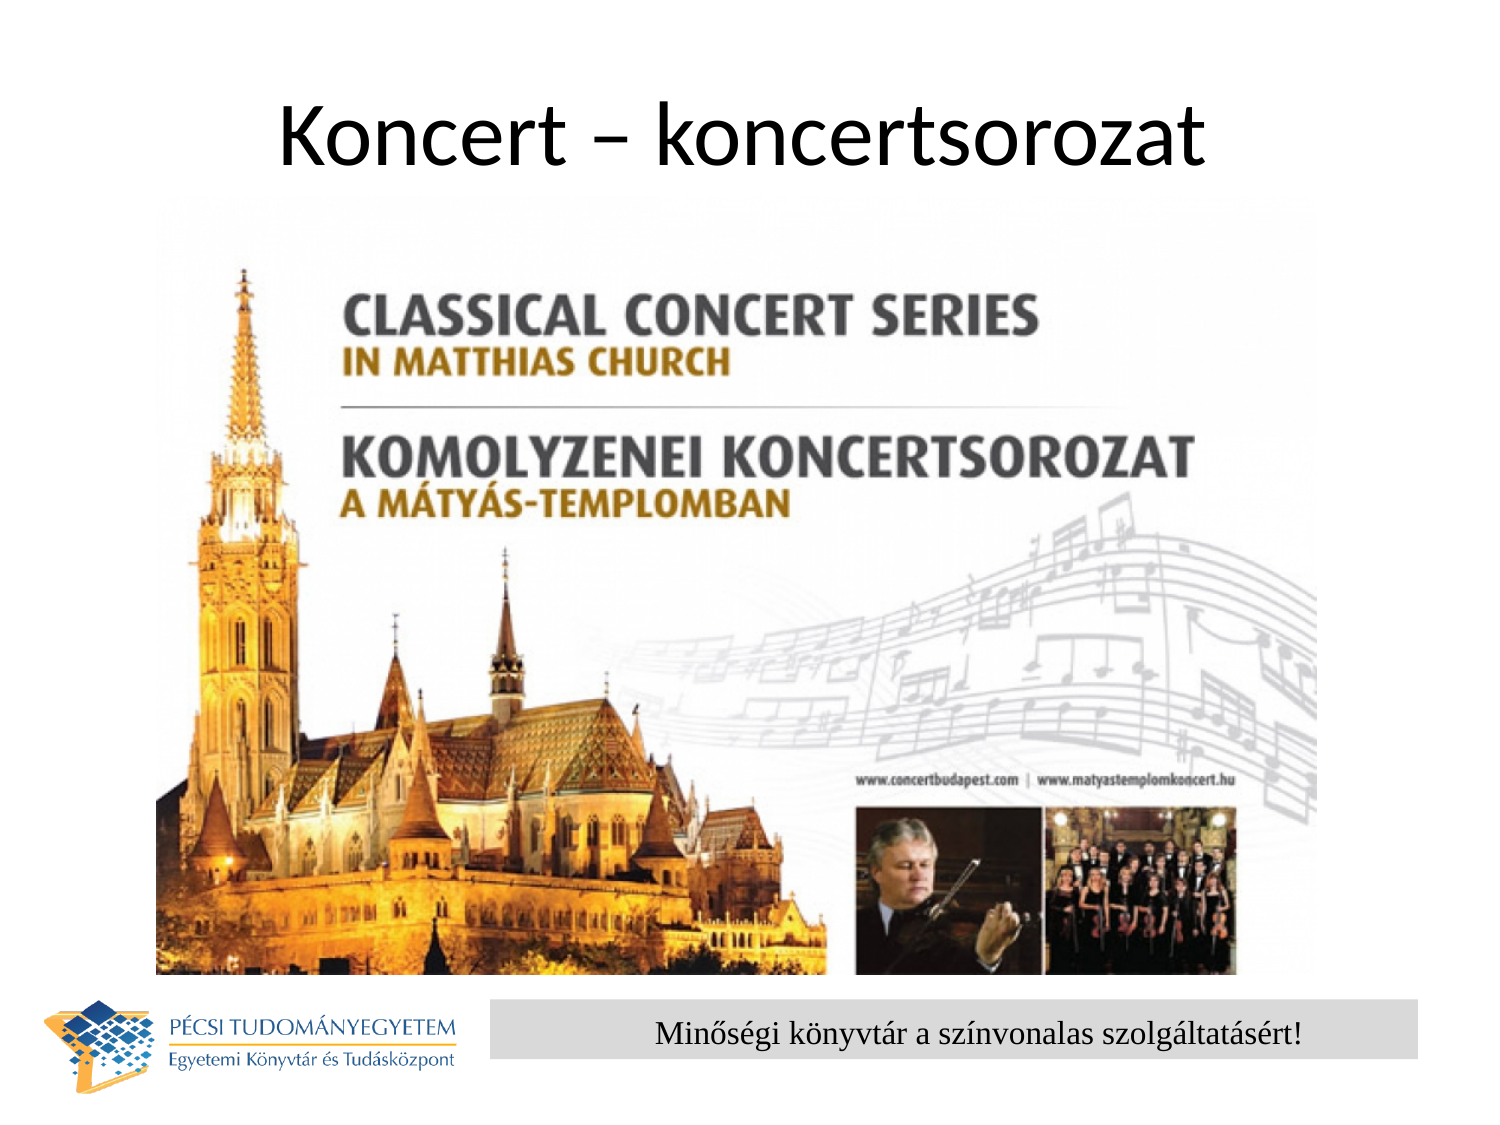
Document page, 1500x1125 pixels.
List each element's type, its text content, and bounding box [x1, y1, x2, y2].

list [156, 195, 1318, 975]
text_box Minőségi könyvtár a színvonalas szolgáltatásért! [499, 999, 1418, 1060]
title Koncert – koncertsorozat [68, 66, 1419, 192]
picture [16, 964, 495, 1125]
